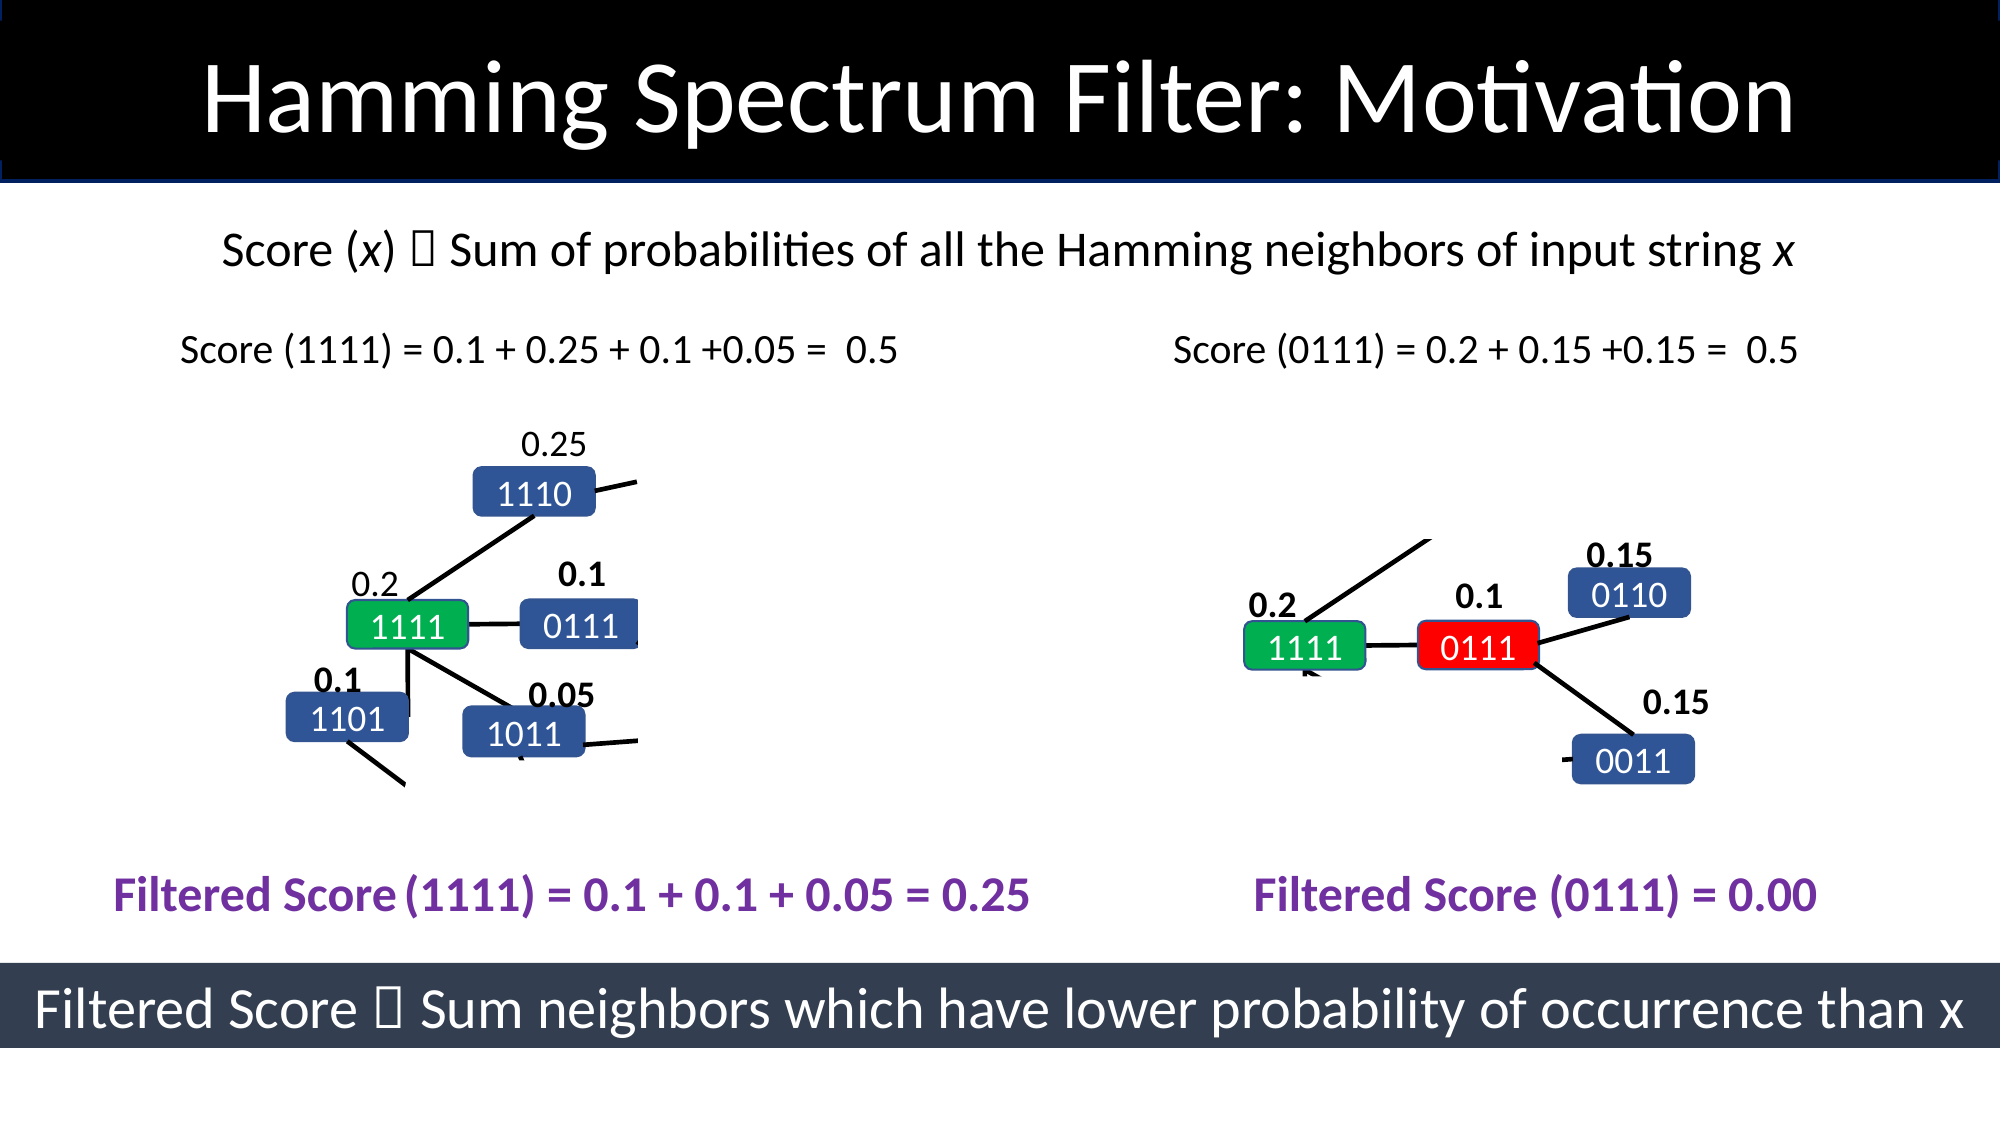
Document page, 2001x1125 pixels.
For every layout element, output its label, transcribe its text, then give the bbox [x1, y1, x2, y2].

text_box Filtered Score (1111) = 0.1 + 0.1 + 0.05 = 0.25 [98, 853, 405, 937]
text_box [0, 0, 2000, 182]
text_box Filtered Score (0111) = 0.00 [1691, 853, 1855, 929]
text_box Score (x)  Sum of probabilities of all the Hamming neighbors of input string x [206, 209, 1811, 285]
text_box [286, 452, 405, 884]
text_box Score (1111) = 0.1 + 0.25 + 0.1 +0.05 = 0.5 [165, 314, 919, 430]
text_box Filtered Score  Sum neighbors which have lower probability of occurrence than x [0, 962, 2000, 1048]
text_box Score (0111) = 0.2 + 0.15 +0.15 = 0.5 [1158, 314, 1834, 380]
text_box Filtered Score (1111) = 0.1 + 0.1 + 0.05 = 0.25 [892, 853, 1069, 937]
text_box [405, 368, 892, 938]
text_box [1155, 433, 1691, 933]
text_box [1183, 427, 1726, 905]
